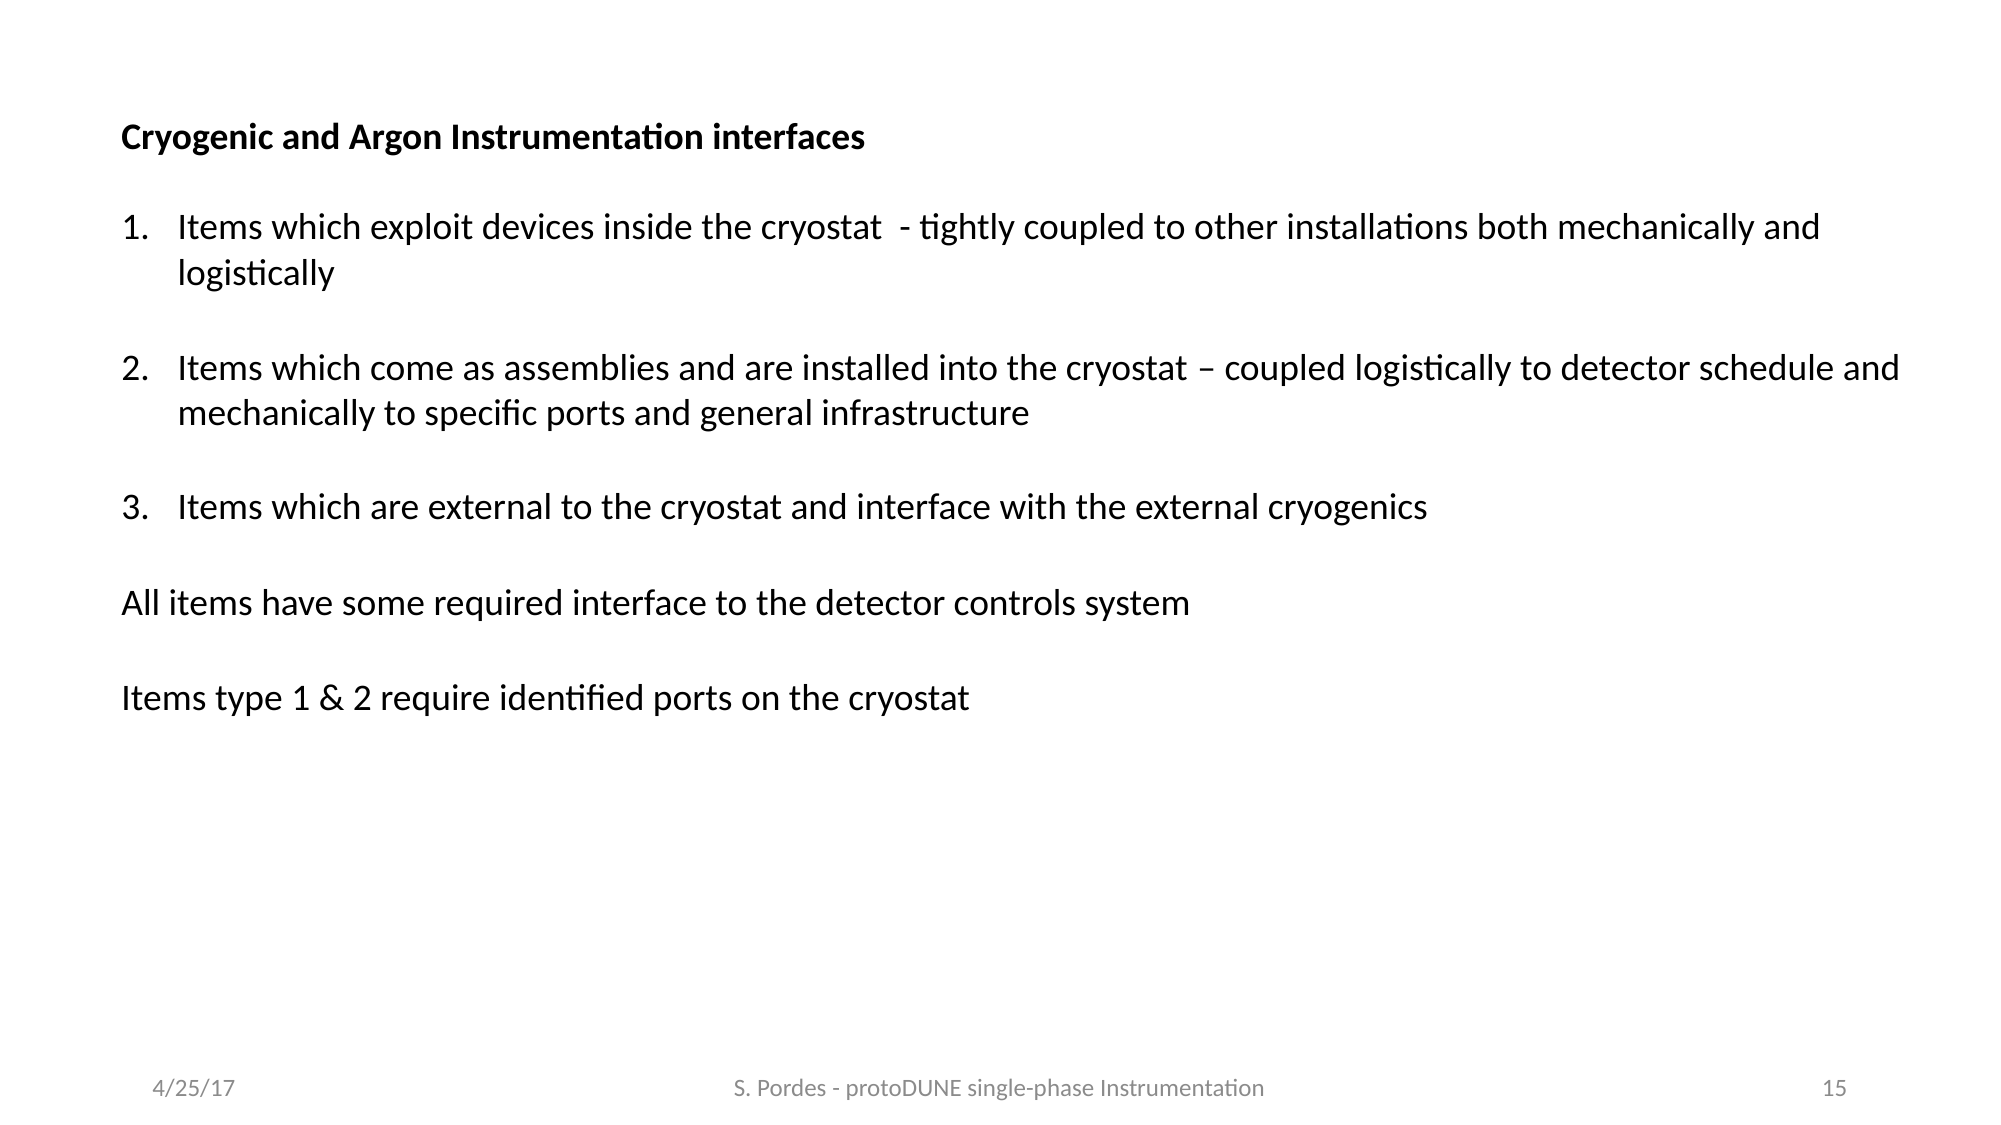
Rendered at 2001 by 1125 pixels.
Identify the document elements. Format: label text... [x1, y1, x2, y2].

footer S. Pordes - protoDUNE single-phase Instrumentation [662, 1068, 1338, 1104]
slide_number 15 [1412, 1068, 1863, 1104]
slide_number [137, 1068, 588, 1104]
text_box Cryogenic and Argon Instrumentation interfaces Items which exploit devices inside the cryostat - tightly coupled to other installations both mechanically and logistically Items which come as assemblies and are installed into the cryostat – coupled logistically to detector schedule and mechanically to specific ports and general infrastructure Items which are external to the cryostat and interface with the external cryogenics All items have some required interface to the detector controls system Items type 1 & 2 require identified ports on the cryostat [106, 105, 1960, 820]
